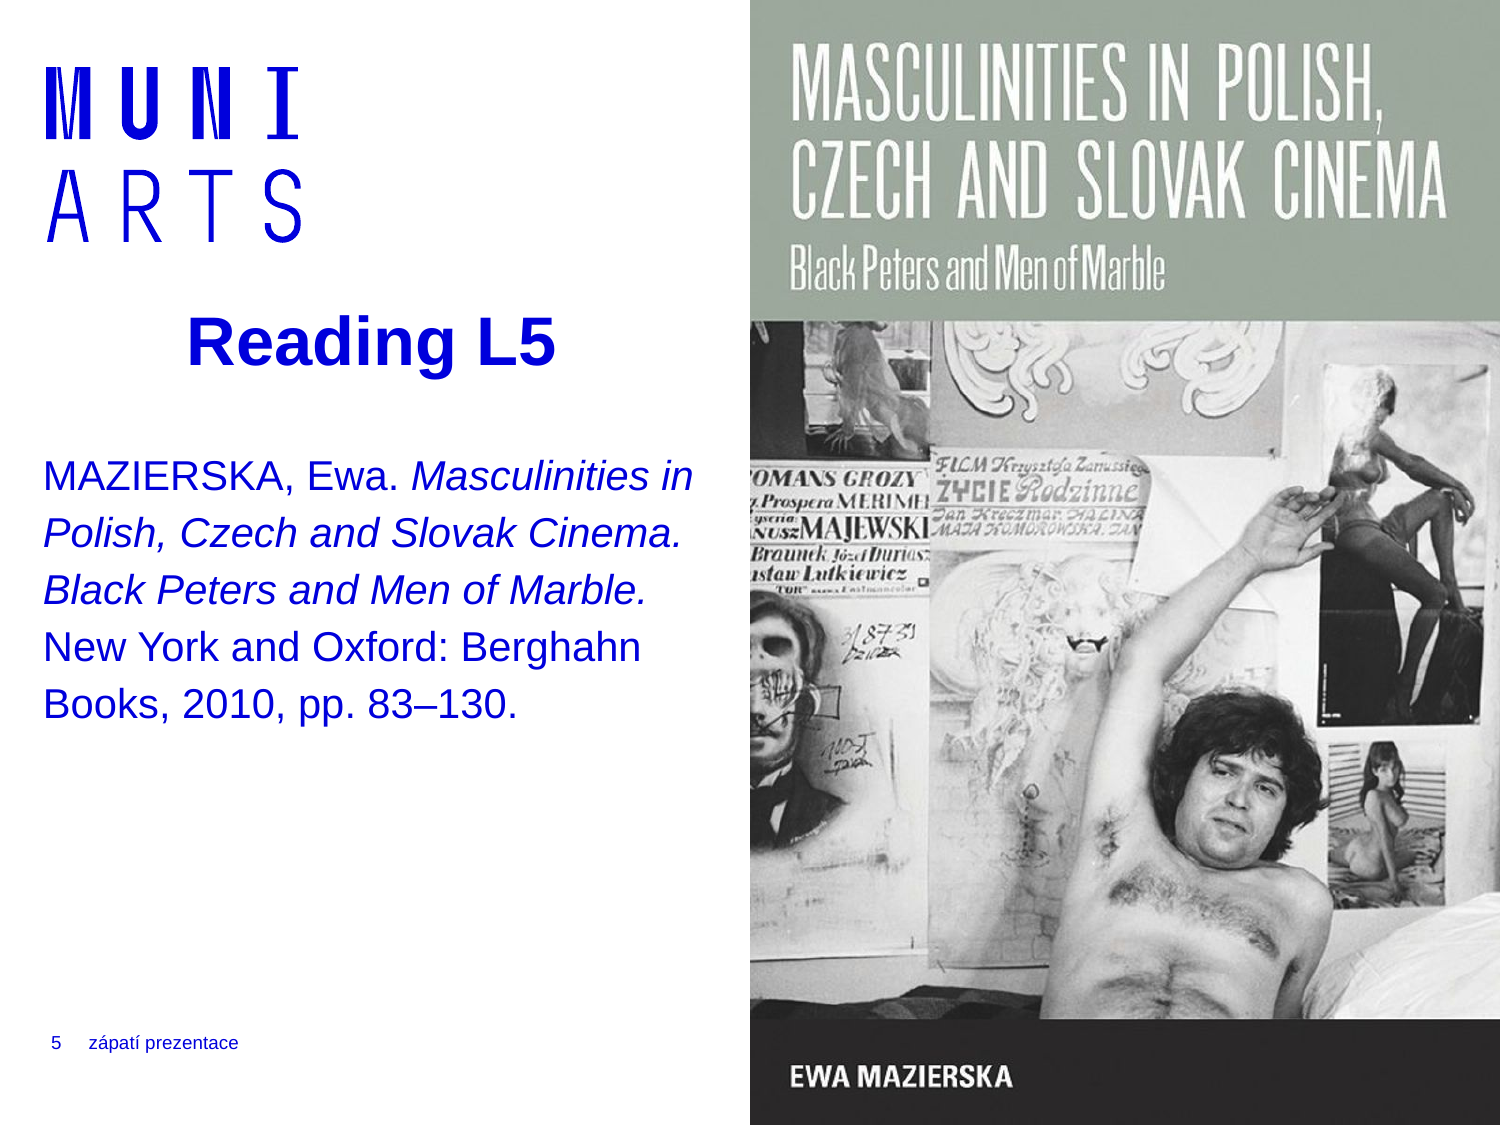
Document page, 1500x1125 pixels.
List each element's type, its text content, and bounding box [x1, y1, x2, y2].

title Reading L5 [49, 310, 695, 442]
footer zápatí prezentace [88, 1021, 695, 1063]
subtitle MAZIERSKA, Ewa. Masculinities in Polish, Czech and Slovak Cinema. Black Peters and Men of Marble. New York and Oxford: Berghahn Books, 2010, pp. 83–130. [42, 442, 720, 798]
picture [749, 0, 1500, 1125]
slide_number 5 [50, 1021, 82, 1063]
